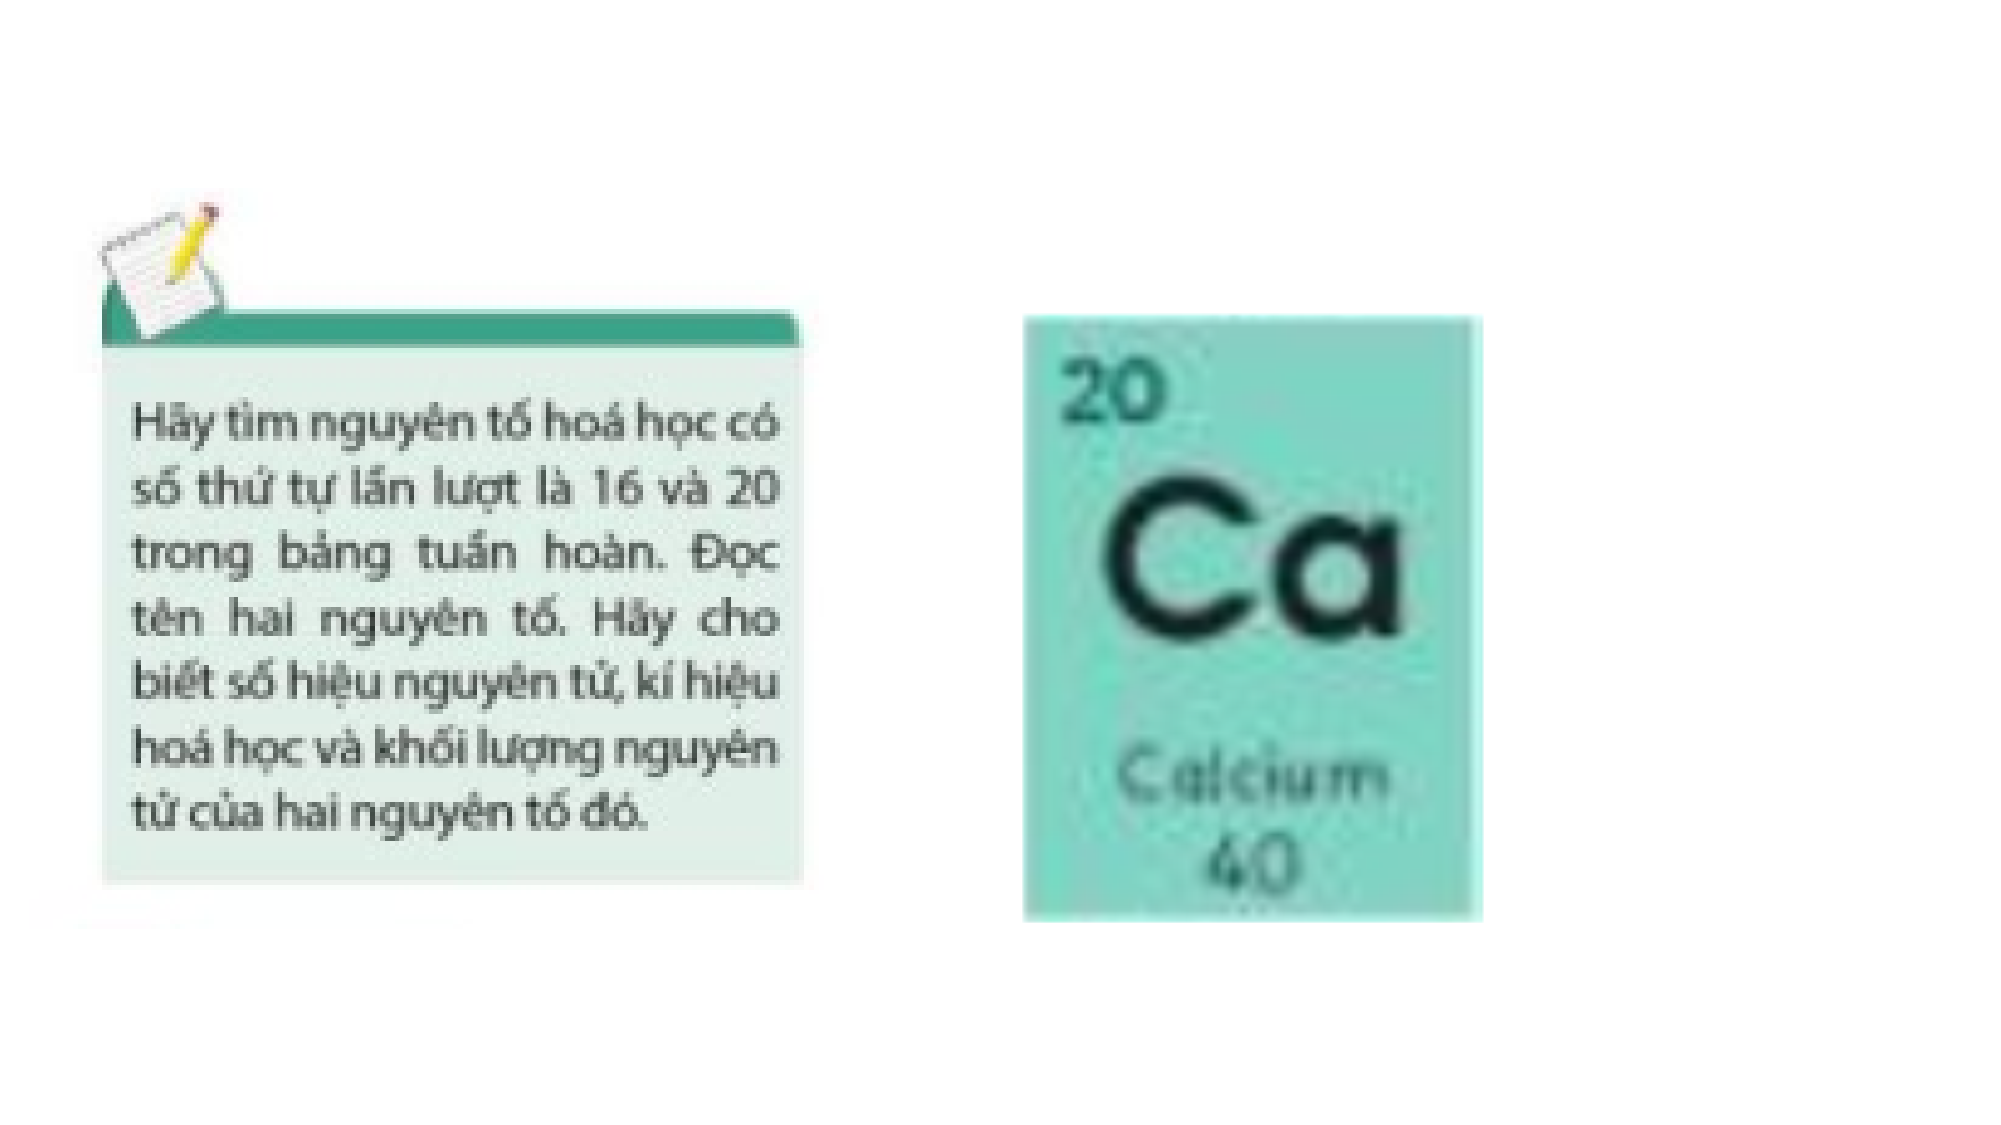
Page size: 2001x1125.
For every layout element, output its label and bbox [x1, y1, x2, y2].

picture [948, 316, 1557, 921]
picture [0, 188, 834, 929]
